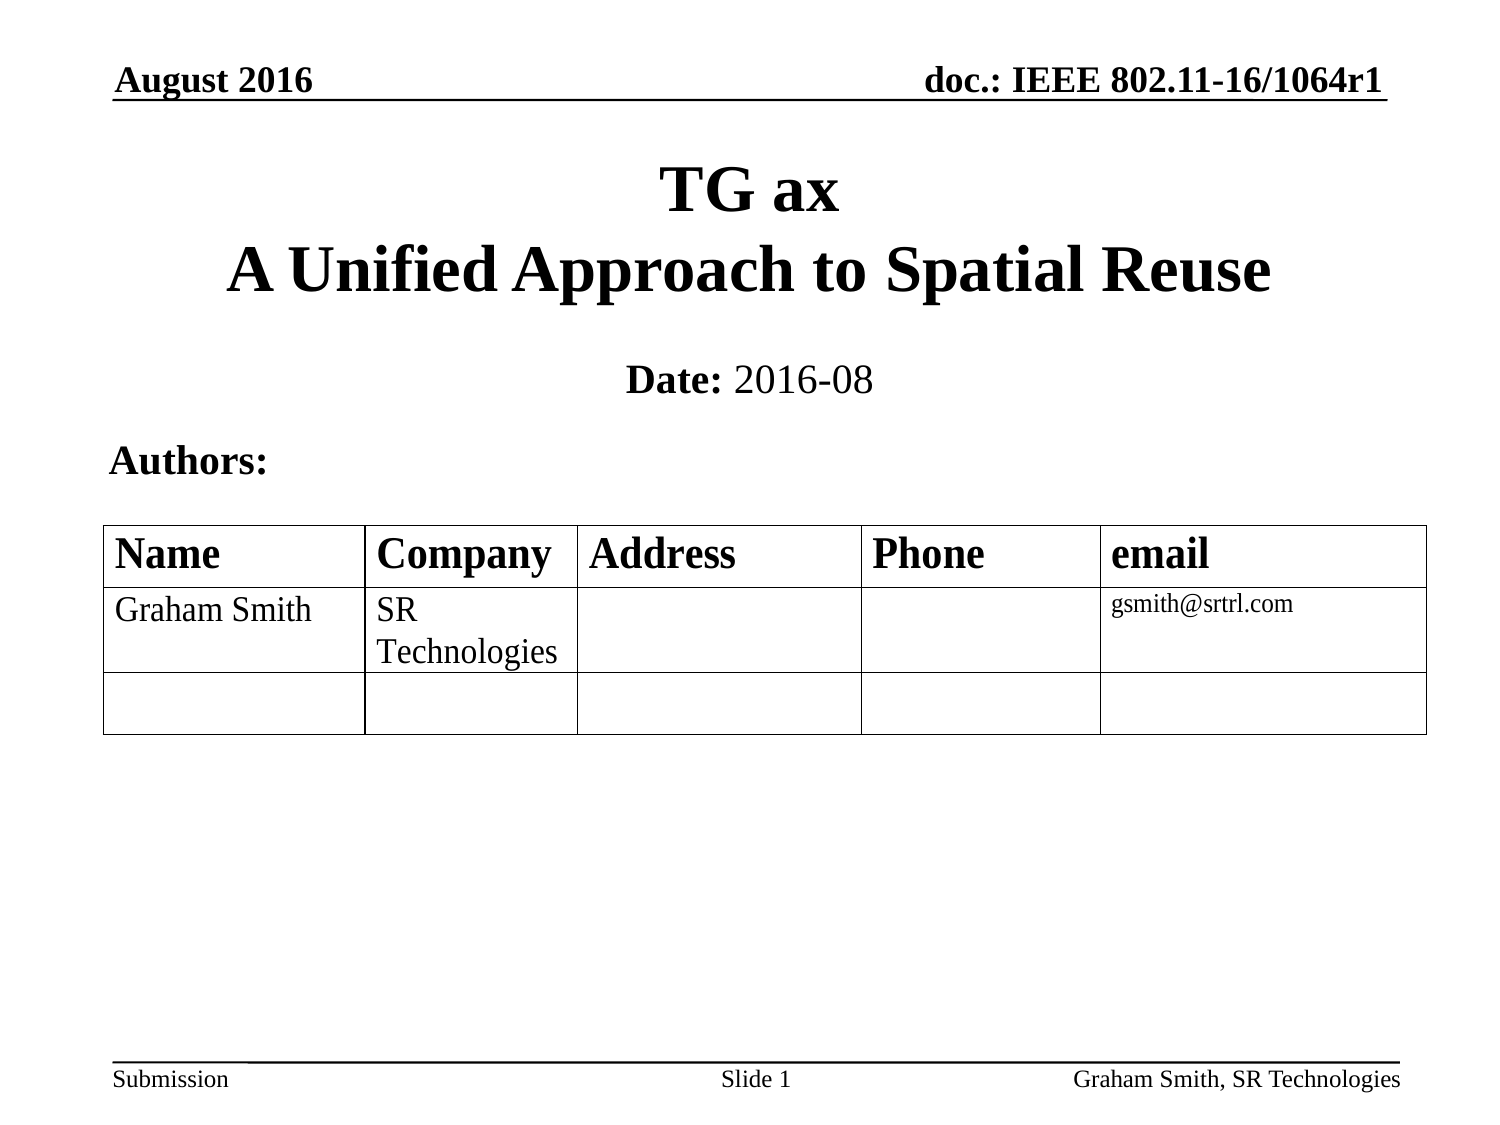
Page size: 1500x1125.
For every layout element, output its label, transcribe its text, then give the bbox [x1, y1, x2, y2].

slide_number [114, 54, 316, 101]
slide_number Slide 1 [712, 1061, 800, 1093]
text_box Authors: [93, 424, 331, 488]
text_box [87, 524, 1464, 1024]
list Date: 2016-08 [112, 350, 1388, 413]
footer Graham Smith, SR Technologies [1069, 1061, 1402, 1093]
title TG ax A Unified Approach to Spatial Reuse [112, 137, 1388, 313]
